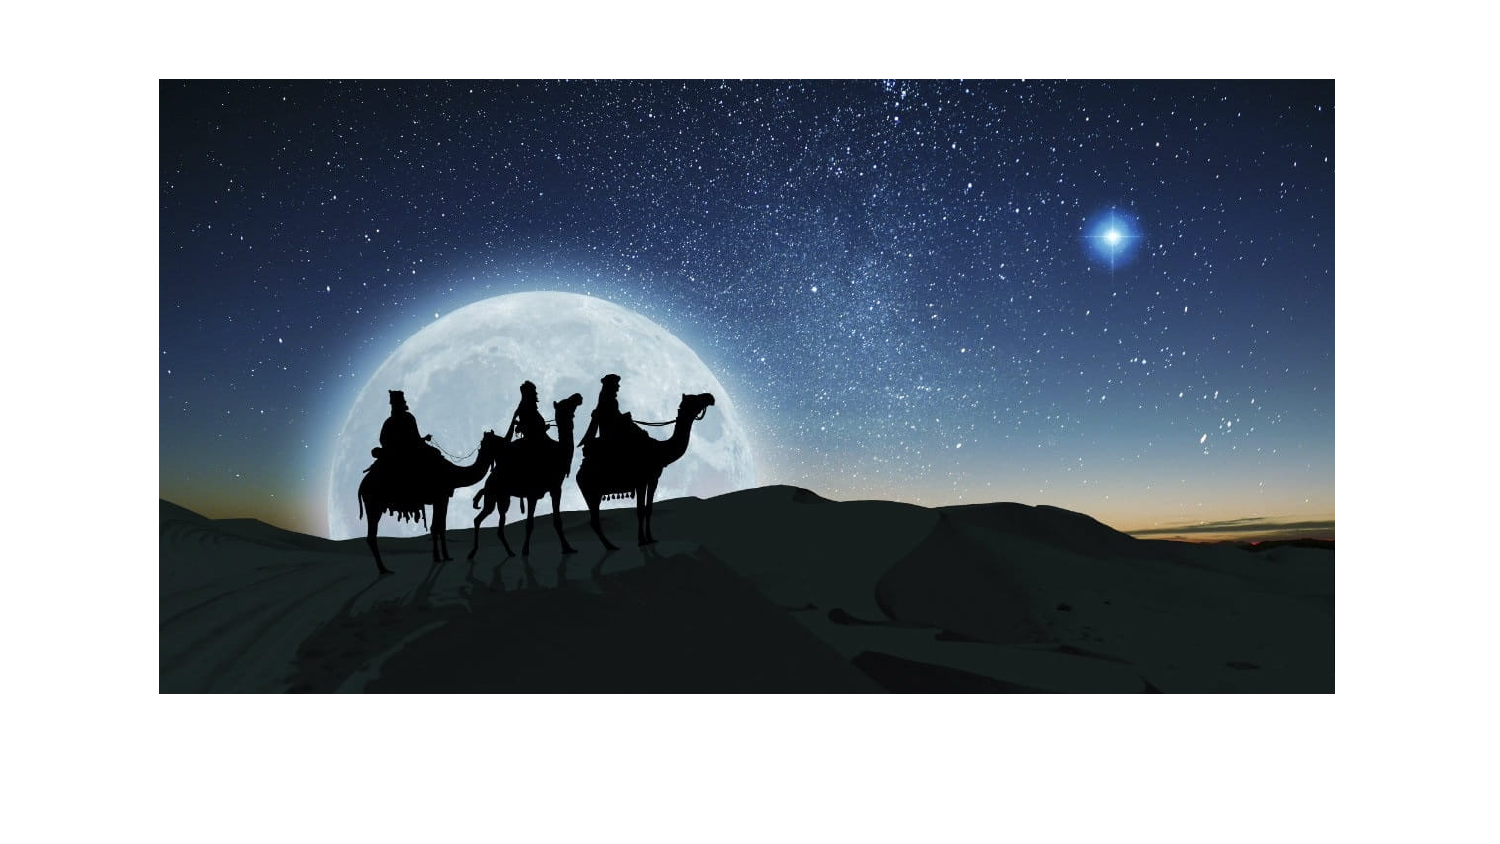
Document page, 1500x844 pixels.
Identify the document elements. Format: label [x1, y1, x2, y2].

picture [159, 79, 1336, 694]
